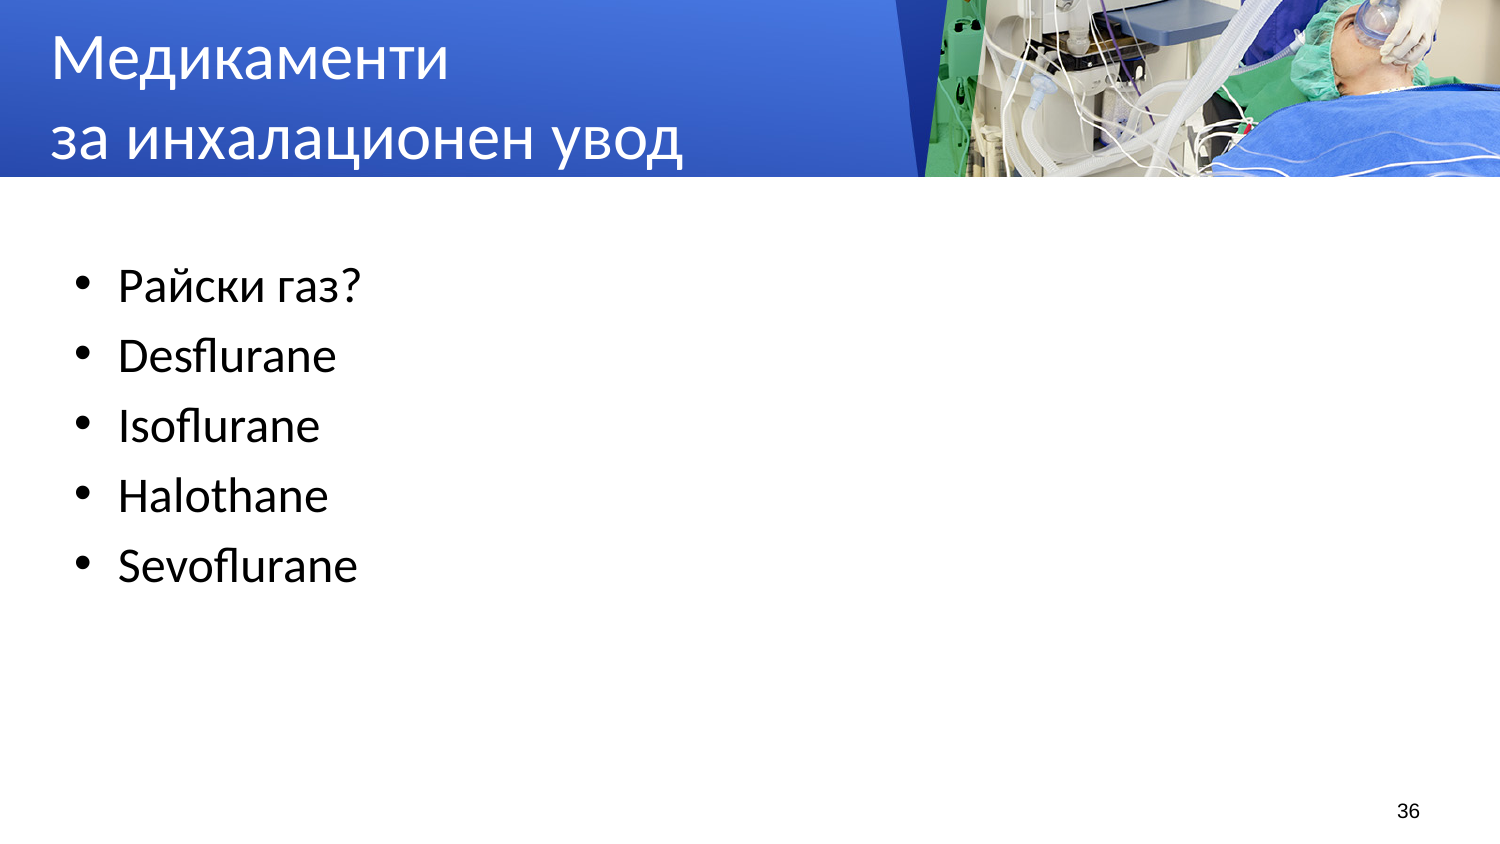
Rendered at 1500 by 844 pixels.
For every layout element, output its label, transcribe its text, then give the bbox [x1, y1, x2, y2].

list Райски газ? Desflurane Isoflurane Halothane Sevoflurane [59, 244, 1410, 602]
title Медикаменти за инхалационен увод [35, 30, 1391, 156]
text_box 36 [1382, 790, 1500, 831]
picture [0, 0, 1500, 844]
